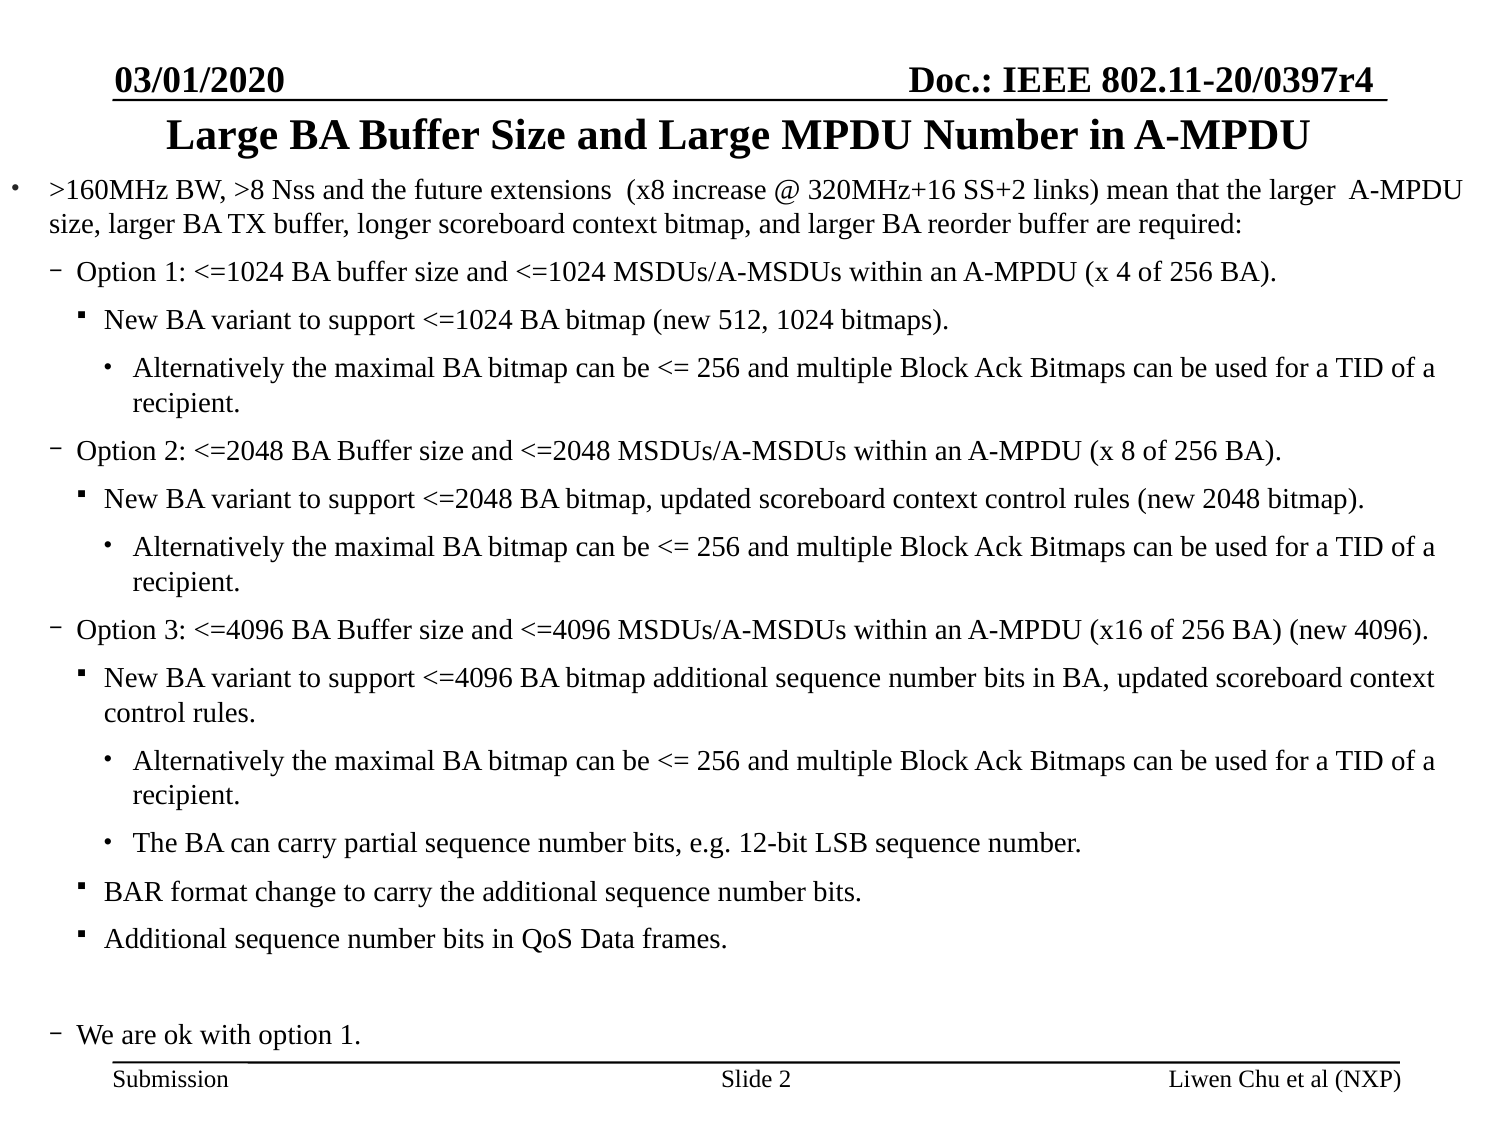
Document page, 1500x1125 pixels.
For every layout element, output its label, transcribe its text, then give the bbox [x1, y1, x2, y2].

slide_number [114, 54, 288, 101]
slide_number Slide 2 [712, 1061, 800, 1093]
text_box >160MHz BW, >8 Nss and the future extensions (x8 increase @ 320MHz+16 SS+2 links) mean that the larger A-MPDU size, larger BA TX buffer, longer scoreboard context bitmap, and larger BA reorder buffer are required: Option 1: <=1024 BA buffer size and <=1024 MSDUs/A-MSDUs within an A-MPDU (x 4 of 256 BA). New BA variant to support <=1024 BA bitmap (new 512, 1024 bitmaps). Alternatively the maximal BA bitmap can be <= 256 and multiple Block Ack Bitmaps can be used for a TID of a recipient. Option 2: <=2048 BA Buffer size and <=2048 MSDUs/A-MSDUs within an A-MPDU (x 8 of 256 BA). New BA variant to support <=2048 BA bitmap, updated scoreboard context control rules (new 2048 bitmap). Alternatively the maximal BA bitmap can be <= 256 and multiple Block Ack Bitmaps can be used for a TID of a recipient. Option 3: <=4096 BA Buffer size and <=4096 MSDUs/A-MSDUs within an A-MPDU (x16 of 256 BA) (new 4096). New BA variant to support <=4096 BA bitmap additional sequence number bits in BA, updated scoreboard context control rules. Alternatively the maximal BA bitmap can be <= 256 and multiple Block Ack Bitmaps can be used for a TID of a recipient. The BA can carry partial sequence number bits, e.g. 12-bit LSB sequence number. BAR format change to carry the additional sequence number bits. Additional sequence number bits in QoS Data frames. We are ok with option 1. [0, 164, 1500, 1063]
title Large BA Buffer Size and Large MPDU Number in A-MPDU [15, 101, 1485, 163]
footer Liwen Chu et al (NXP) [1165, 1061, 1402, 1093]
